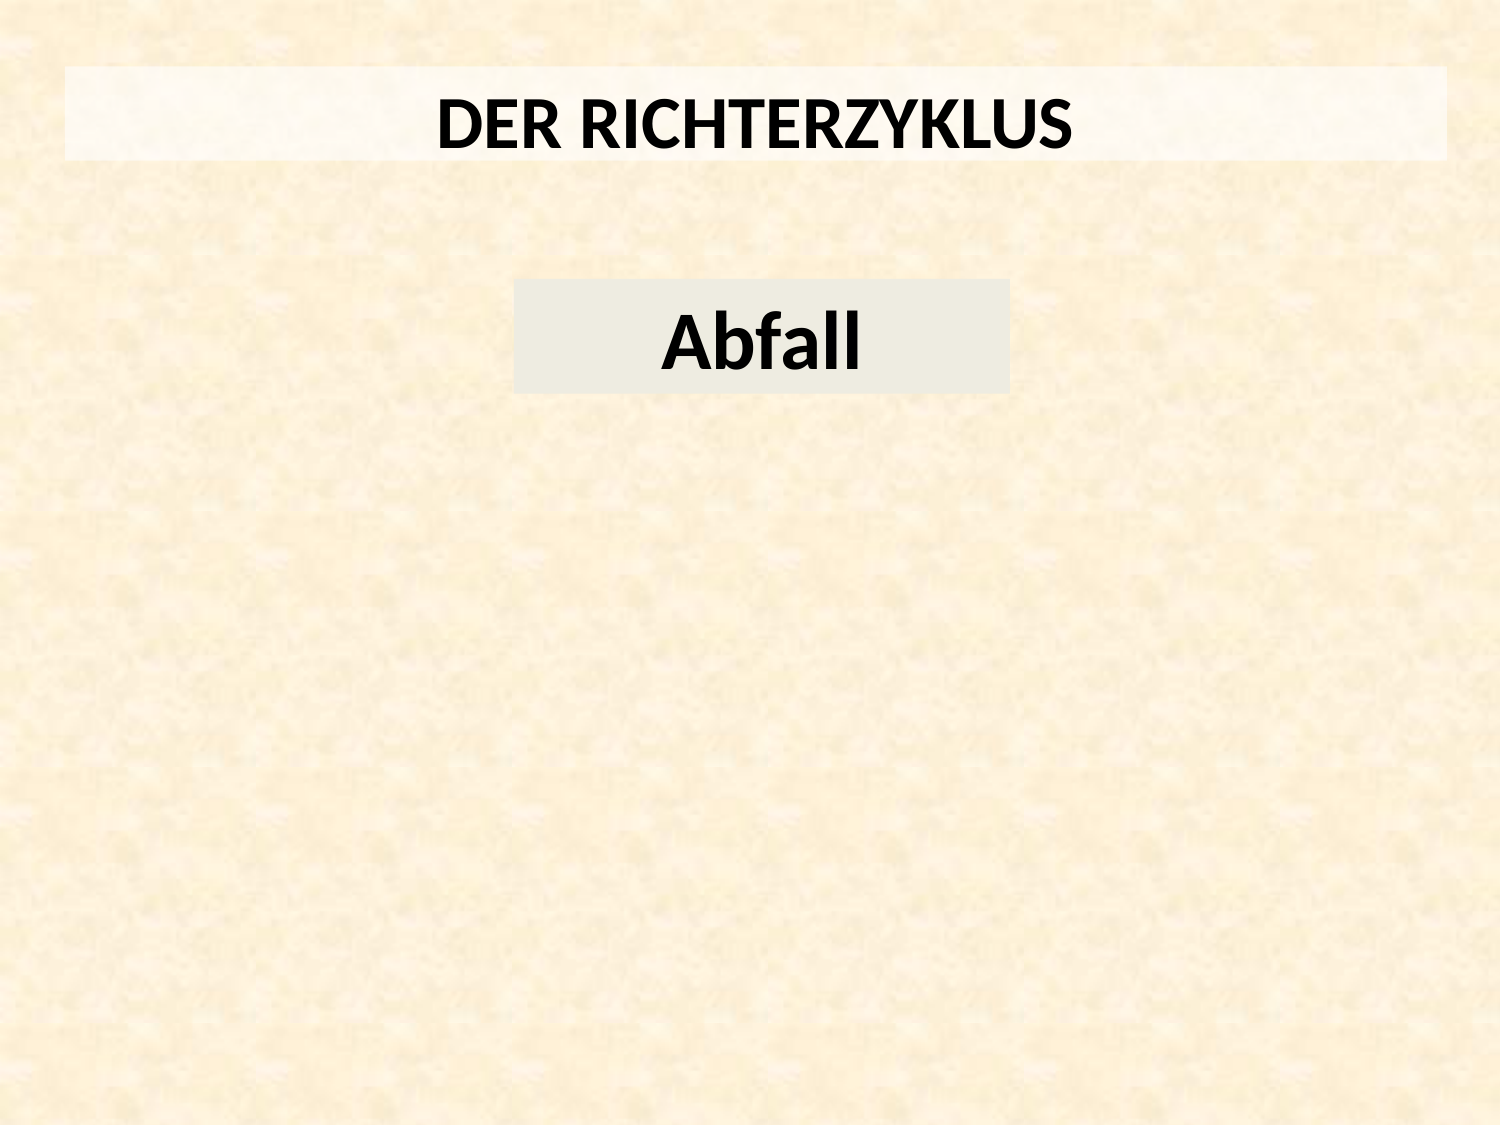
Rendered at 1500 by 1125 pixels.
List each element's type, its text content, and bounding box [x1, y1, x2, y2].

text_box Abfall [513, 278, 1010, 394]
picture [0, 0, 1500, 1125]
text_box DER RICHTERZYKLUS [64, 66, 1447, 161]
